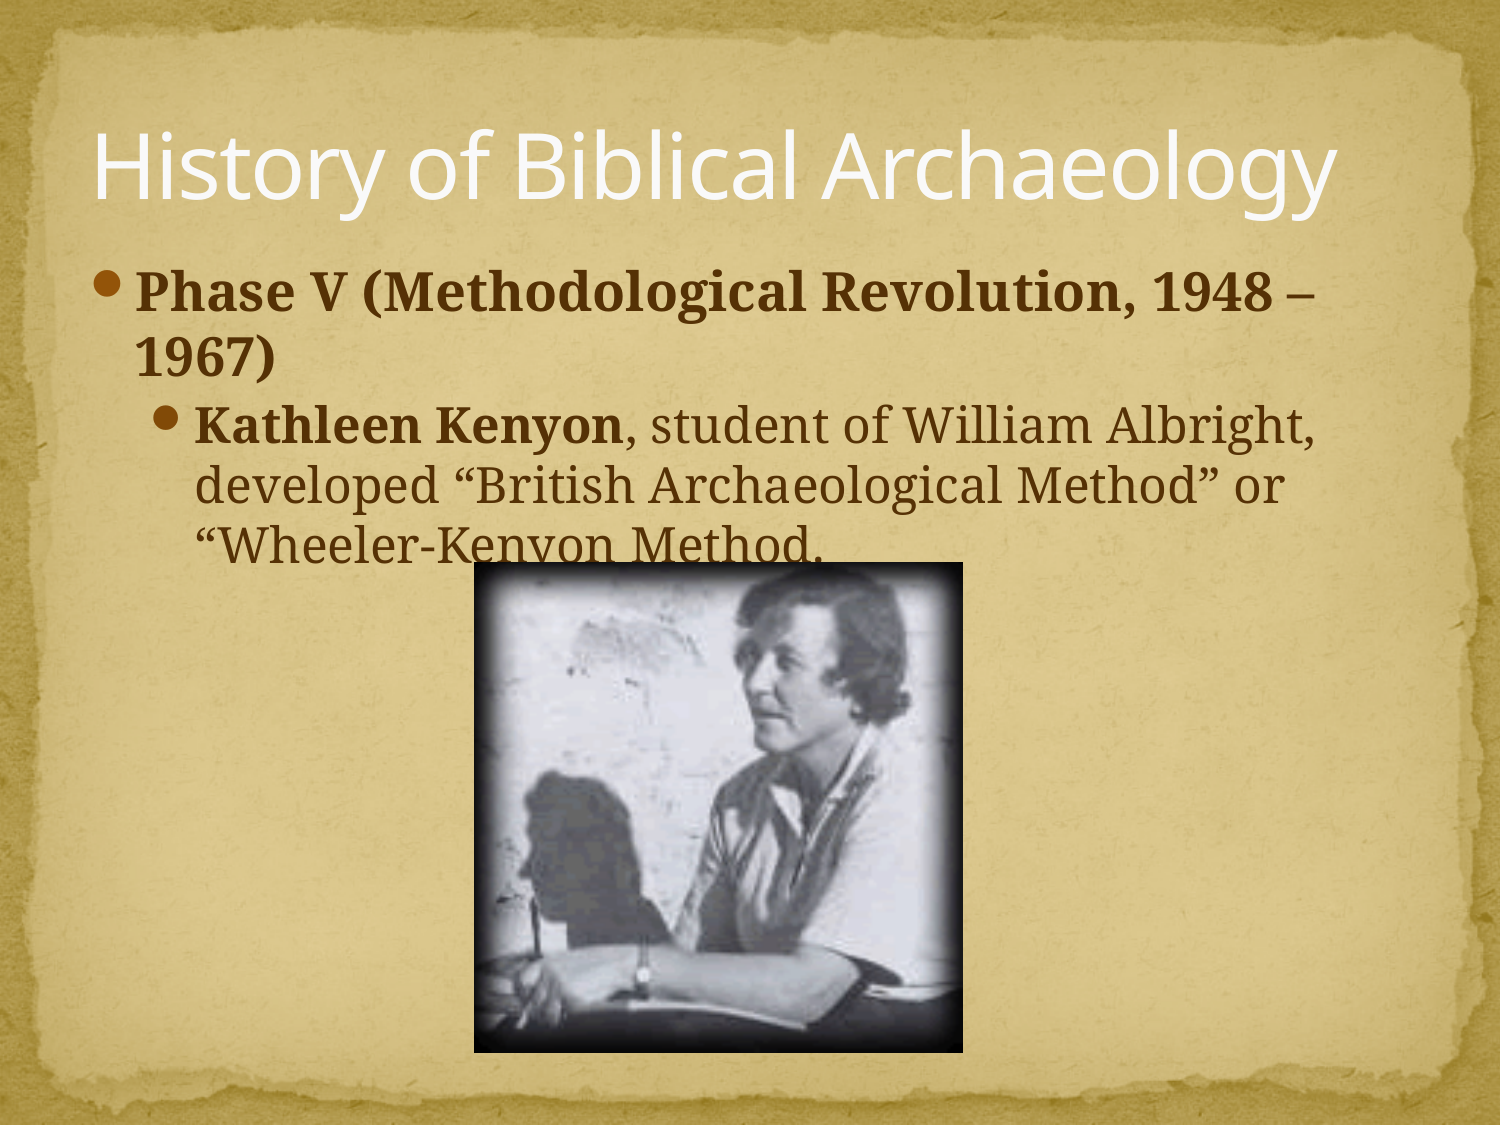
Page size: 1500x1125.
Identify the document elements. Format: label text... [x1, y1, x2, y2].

picture [474, 562, 963, 1053]
list Phase V (Methodological Revolution, 1948 – 1967) Kathleen Kenyon, student of William Albright, developed “British Archaeological Method” or “Wheeler-Kenyon Method. [75, 249, 1425, 1000]
title History of Biblical Archaeology [74, 24, 1425, 225]
